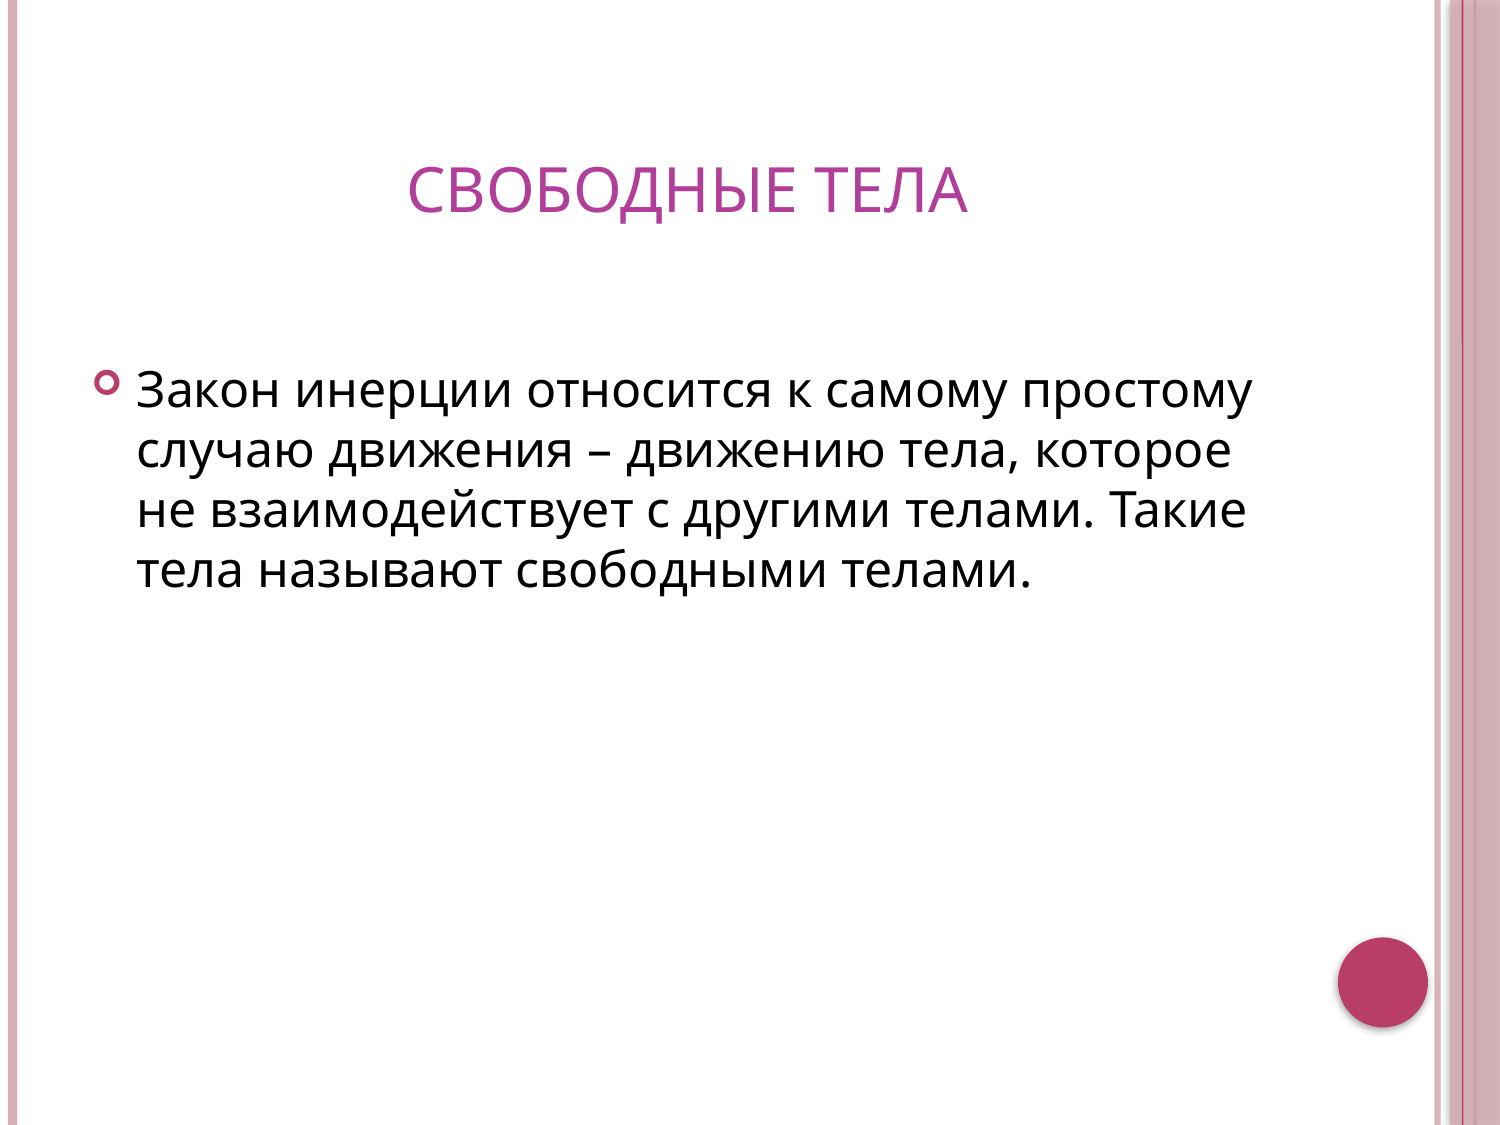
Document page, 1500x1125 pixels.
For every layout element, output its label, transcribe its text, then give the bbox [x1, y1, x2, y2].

title Свободные тела [75, 45, 1300, 233]
list Закон инерции относится к самому простому случаю движения – движению тела, которое не взаимодействует с другими телами. Такие тела называют свободными телами. [76, 349, 1302, 1125]
